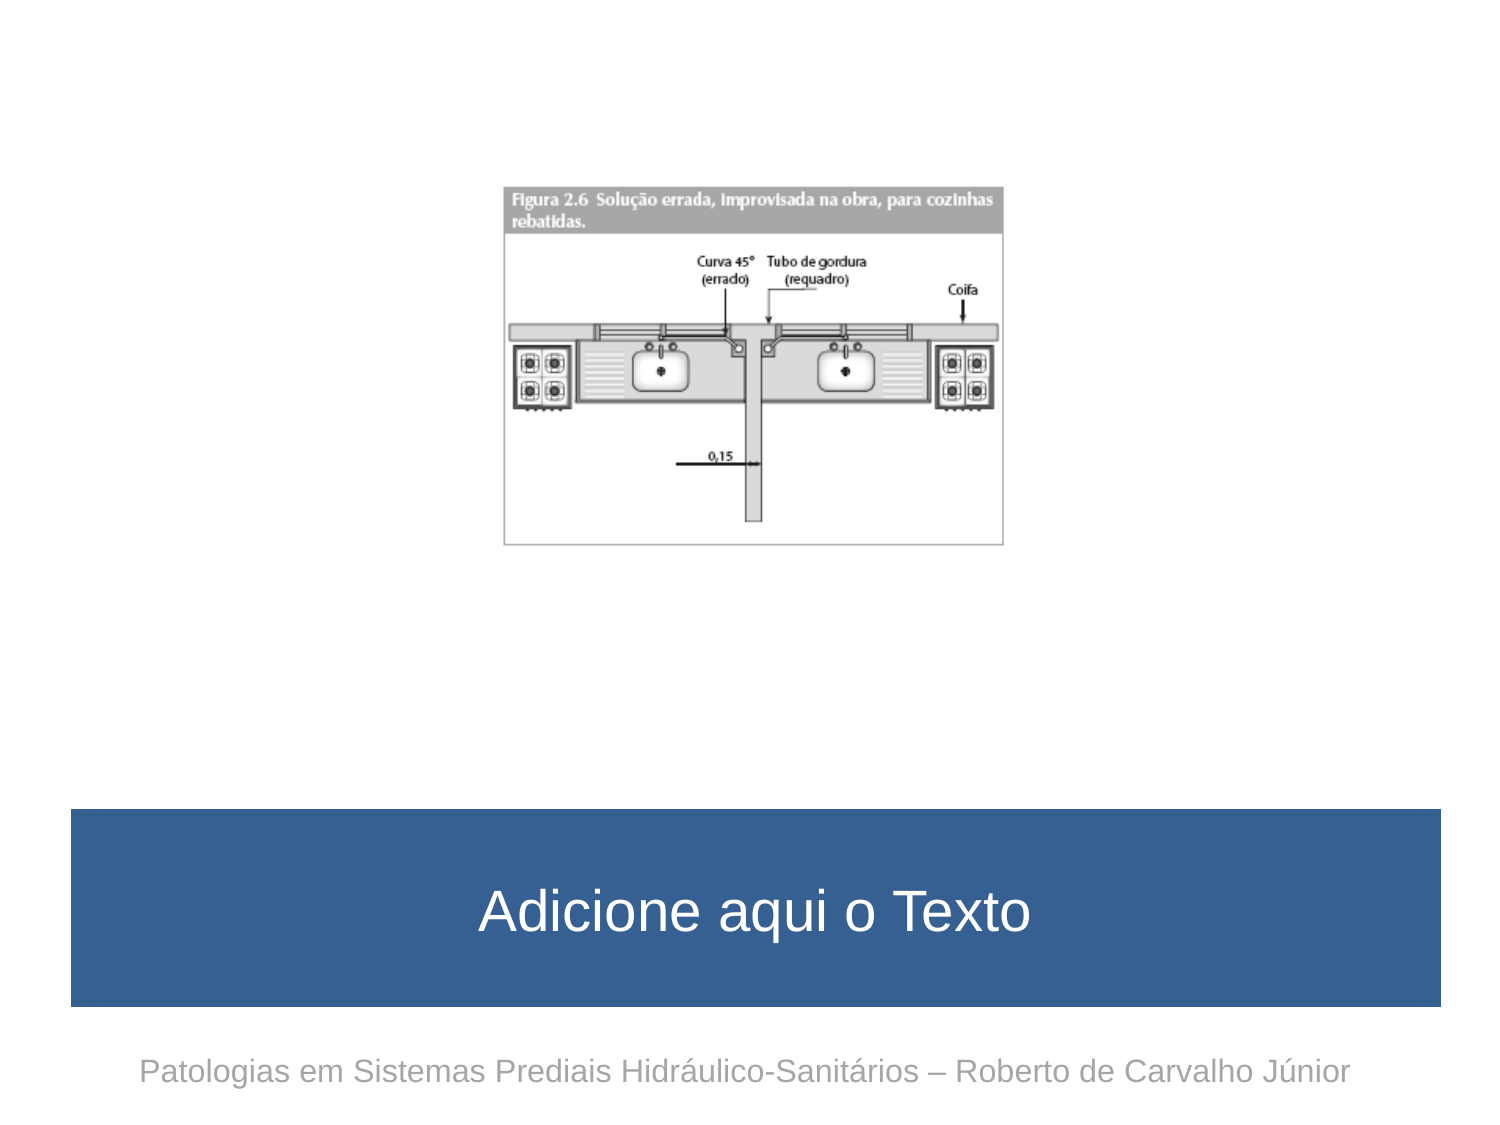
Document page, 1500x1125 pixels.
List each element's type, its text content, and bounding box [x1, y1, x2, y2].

footer Patologias em Sistemas Prediais Hidráulico-Sanitários – Roberto de Carvalho Júnior [0, 1042, 1500, 1103]
text_box Adicione aqui o Texto [70, 808, 1442, 1008]
picture [485, 173, 1015, 563]
